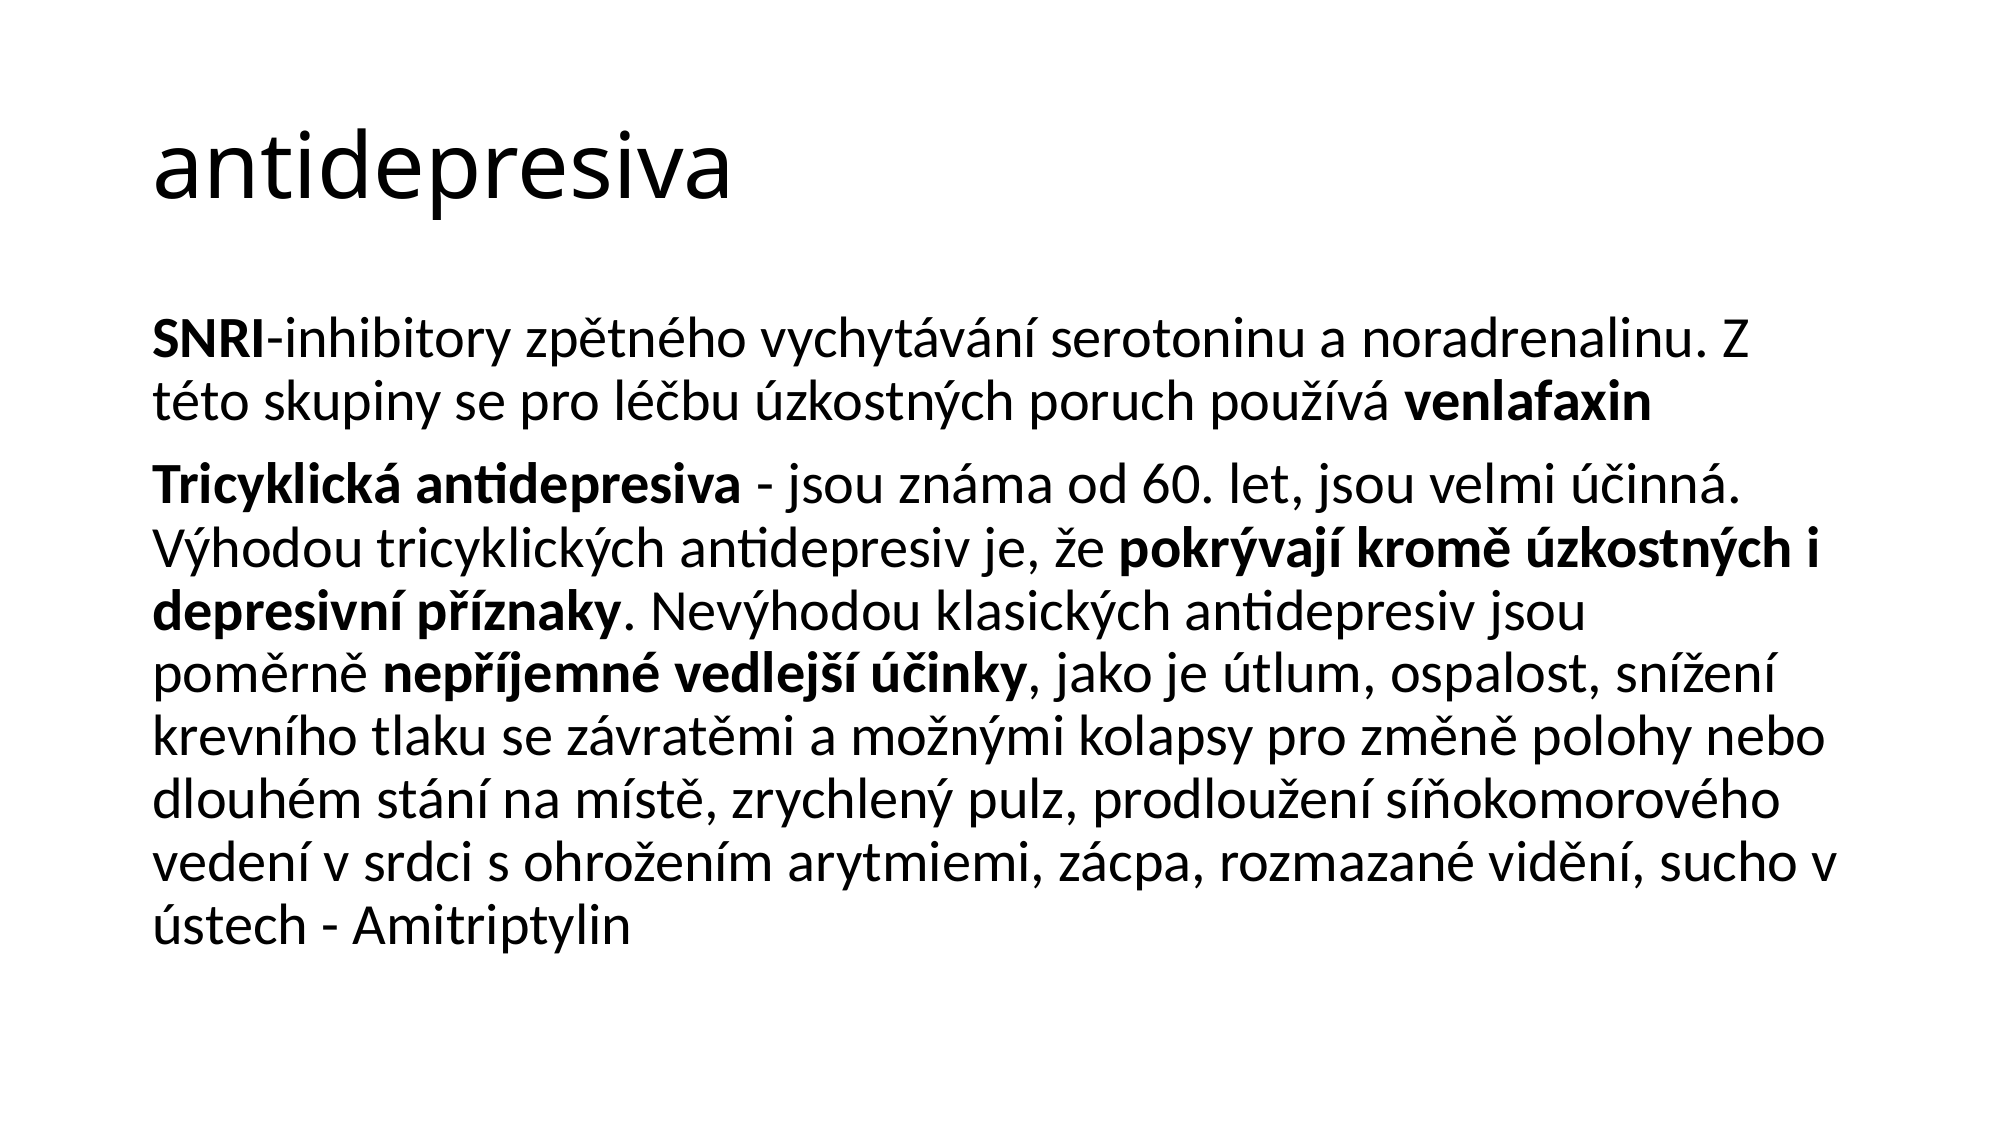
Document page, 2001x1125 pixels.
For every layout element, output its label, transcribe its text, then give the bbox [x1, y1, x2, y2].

title antidepresiva [137, 59, 1863, 278]
list SNRI-inhibitory zpětného vychytávání serotoninu a noradrenalinu. Z této skupiny se pro léčbu úzkostných poruch používá venlafaxin Tricyklická antidepresiva - jsou známa od 60. let, jsou velmi účinná. Výhodou tricyklických antidepresiv je, že pokrývají kromě úzkostných i depresivní příznaky. Nevýhodou klasických antidepresiv jsou poměrně nepříjemné vedlejší účinky, jako je útlum, ospalost, snížení krevního tlaku se závratěmi a možnými kolapsy pro změně polohy nebo dlouhém stání na místě, zrychlený pulz, prodloužení síňokomorového vedení v srdci s ohrožením arytmiemi, zácpa, rozmazané vidění, sucho v ústech - Amitriptylin [137, 299, 1863, 1014]
